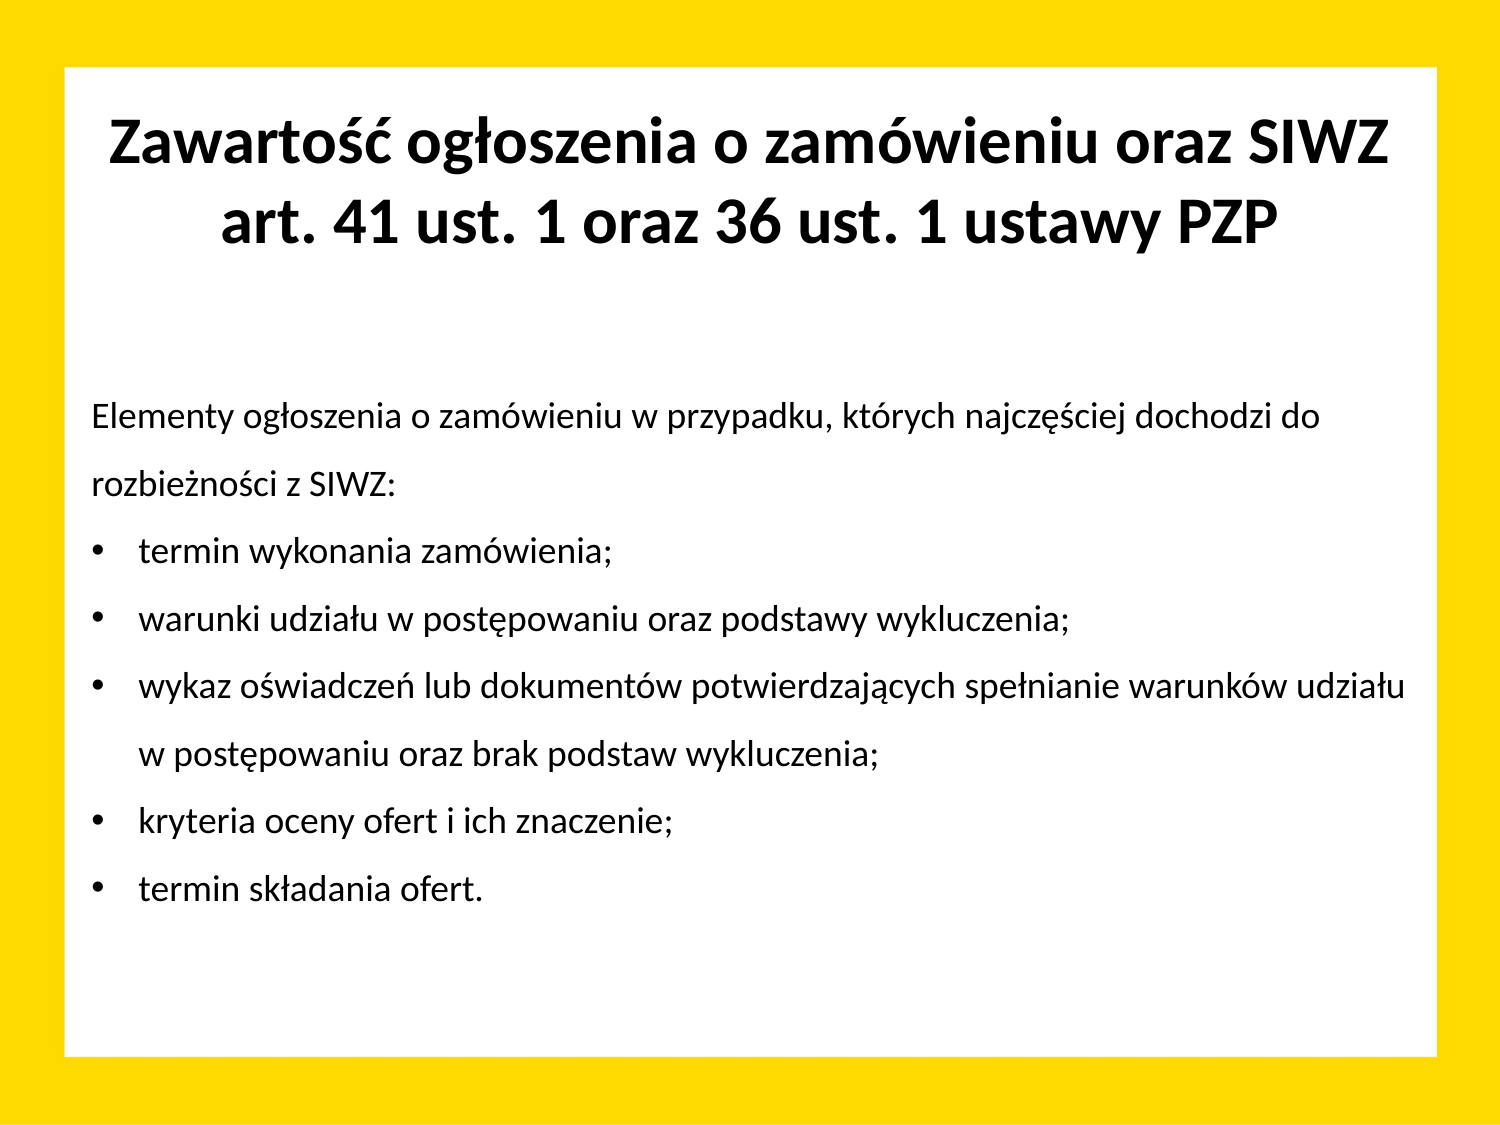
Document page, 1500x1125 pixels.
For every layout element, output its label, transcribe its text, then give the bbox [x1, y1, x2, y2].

text_box Elementy ogłoszenia o zamówieniu w przypadku, których najczęściej dochodzi do rozbieżności z SIWZ: termin wykonania zamówienia; warunki udziału w postępowaniu oraz podstawy wykluczenia; wykaz oświadczeń lub dokumentów potwierdzających spełnianie warunków udziału w postępowaniu oraz brak podstaw wykluczenia; kryteria oceny ofert i ich znaczenie; termin składania ofert. [76, 361, 1436, 962]
picture [0, 0, 1500, 1125]
text_box Zawartość ogłoszenia o zamówieniu oraz SIWZ art. 41 ust. 1 oraz 36 ust. 1 ustawy PZP [76, 89, 1424, 265]
